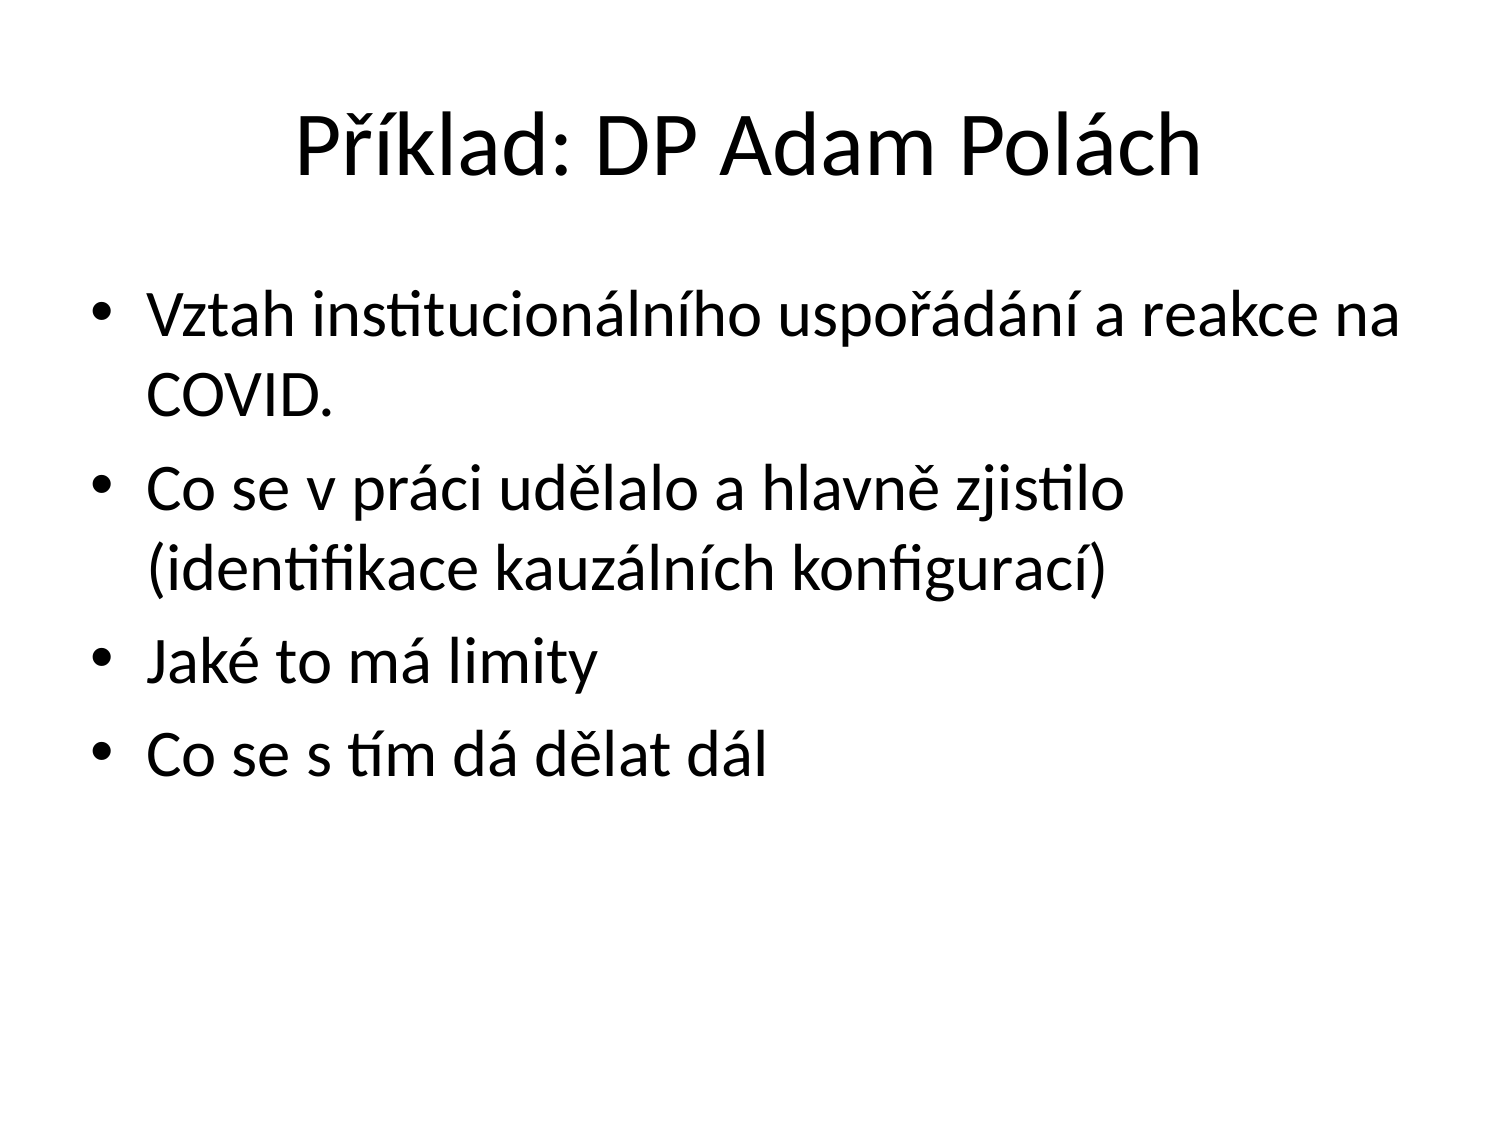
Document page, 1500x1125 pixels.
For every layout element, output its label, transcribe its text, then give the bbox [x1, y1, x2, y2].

list Vztah institucionálního uspořádání a reakce na COVID. Co se v práci udělalo a hlavně zjistilo (identifikace kauzálních konfigurací) Jaké to má limity Co se s tím dá dělat dál [75, 262, 1425, 1005]
title Příklad: DP Adam Polách [75, 45, 1425, 233]
